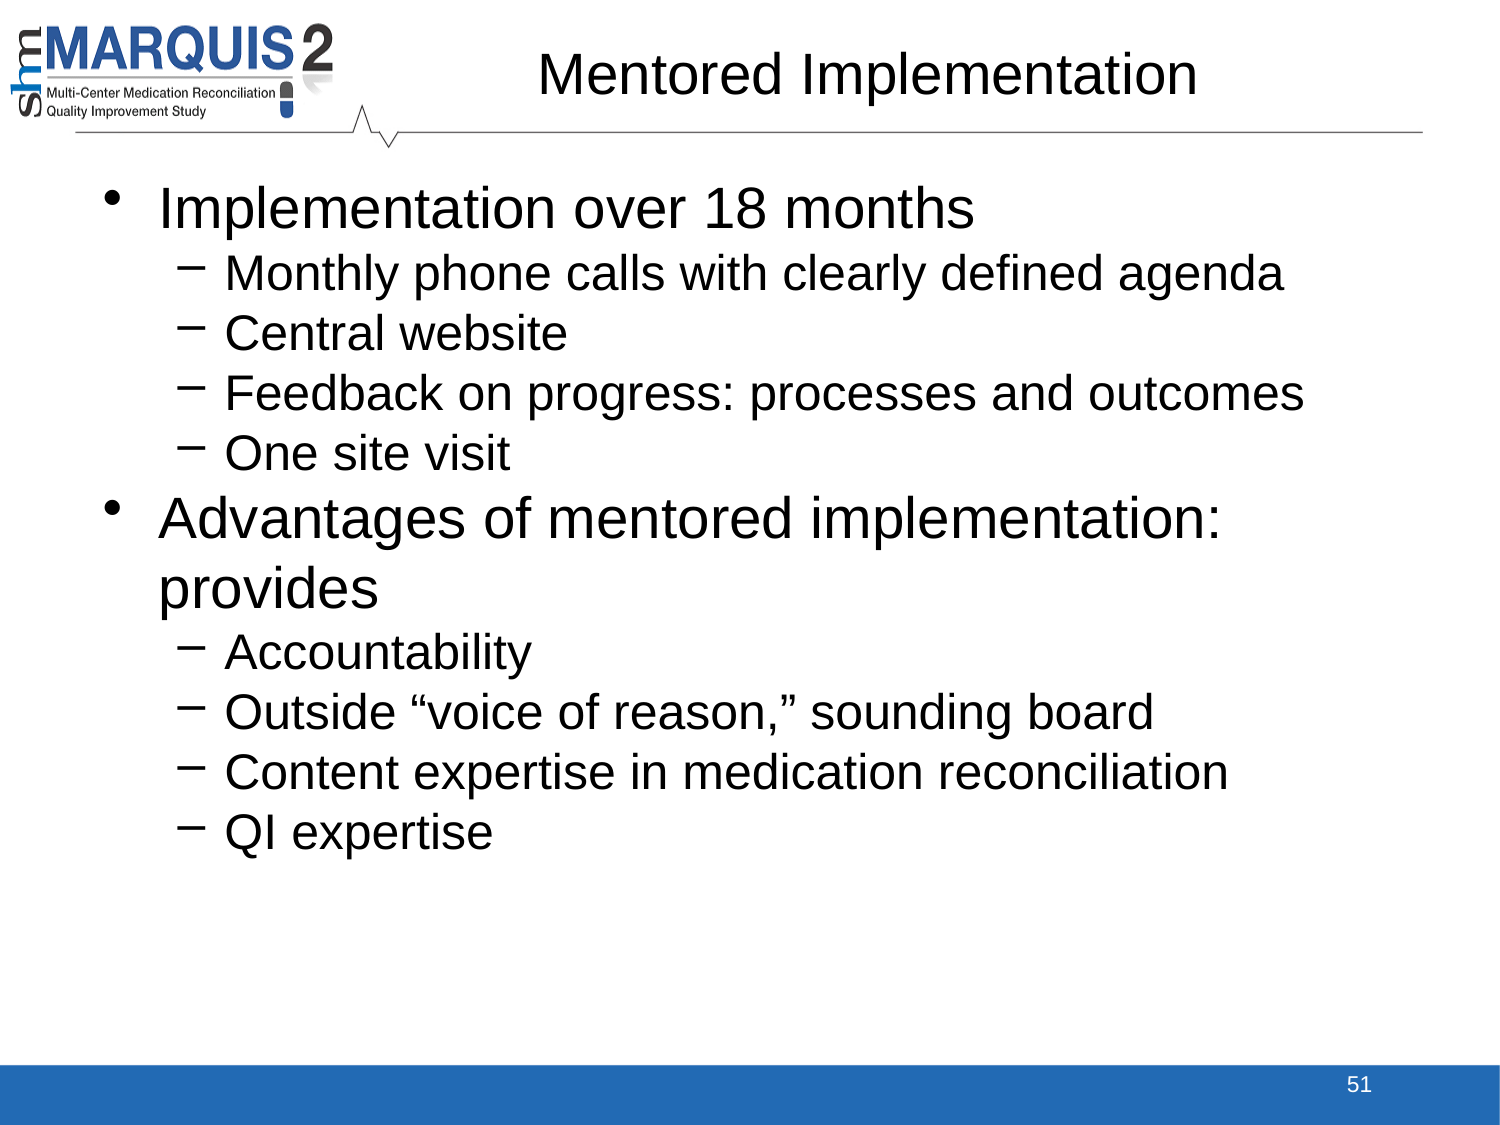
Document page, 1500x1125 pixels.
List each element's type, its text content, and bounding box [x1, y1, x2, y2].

title Mentored Implementation [357, 24, 1500, 118]
list Implementation over 18 months Monthly phone calls with clearly defined agenda Central website Feedback on progress: processes and outcomes One site visit Advantages of mentored implementation: provides Accountability Outside “voice of reason,” sounding board Content expertise in medication reconciliation QI expertise [87, 162, 1438, 951]
text_box 51 [1074, 1062, 1388, 1100]
picture [0, 0, 1500, 1125]
